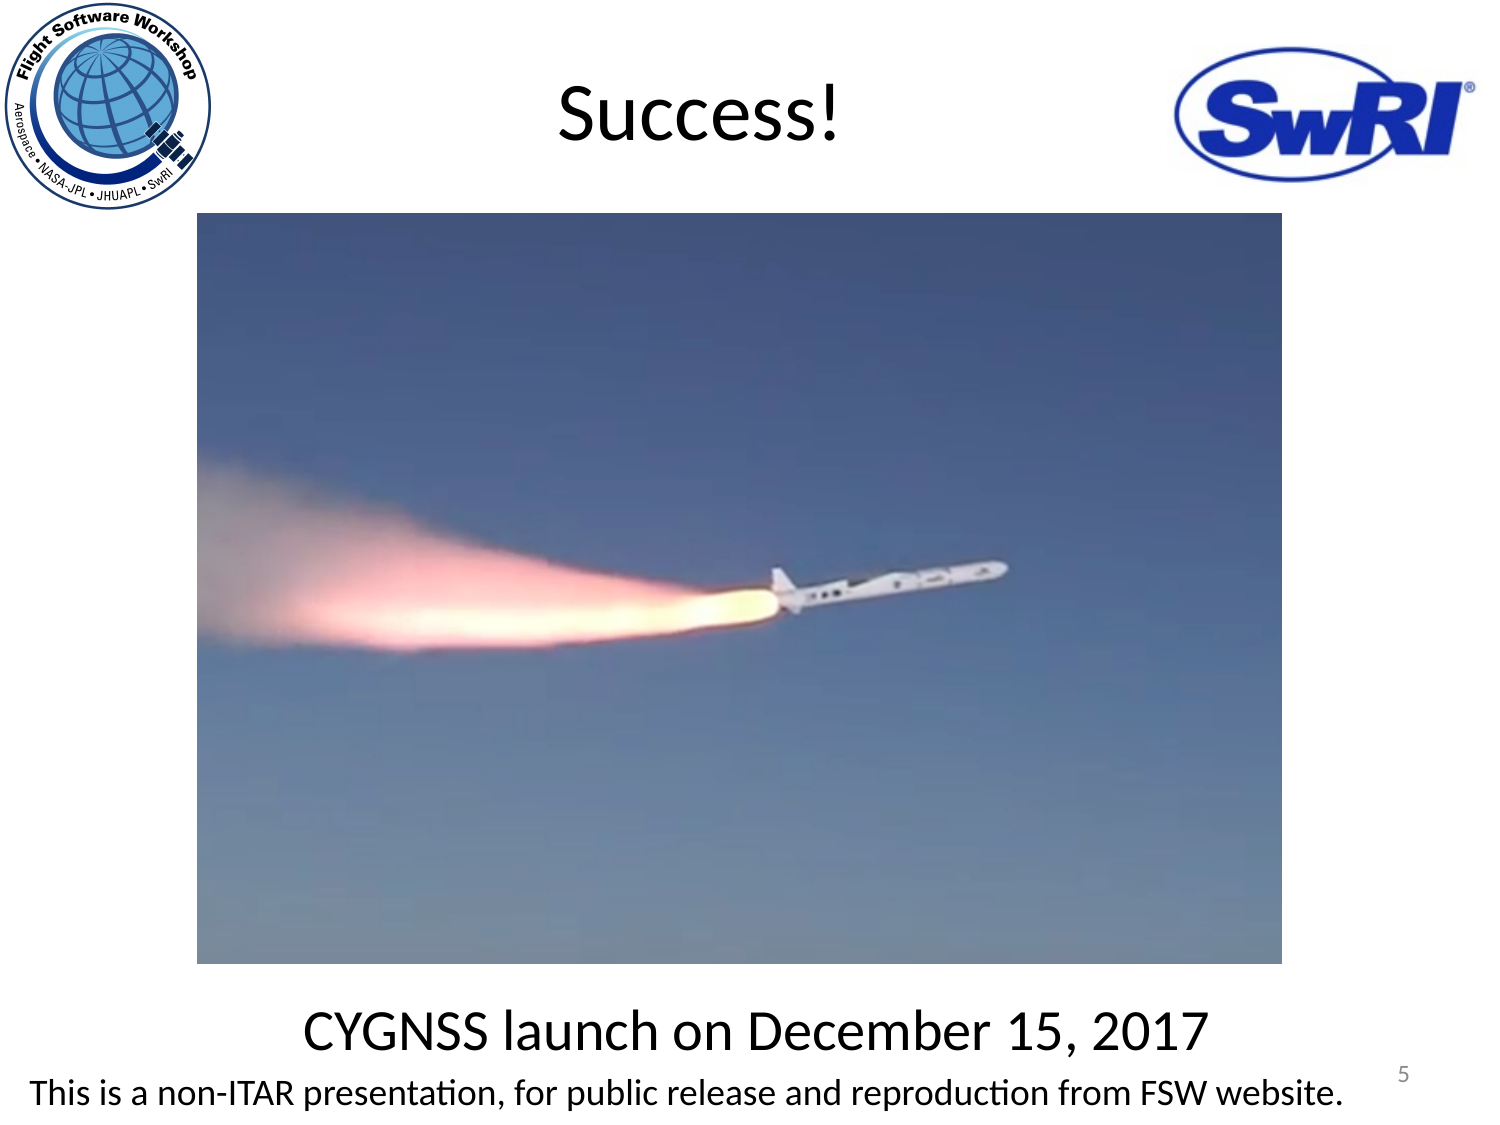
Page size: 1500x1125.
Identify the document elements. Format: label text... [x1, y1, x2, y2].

slide_number 5 [1074, 1042, 1425, 1103]
title Success! [240, 26, 1162, 187]
picture [1167, 44, 1483, 186]
text_box CYGNSS launch on December 15, 2017 [289, 984, 1226, 1070]
picture [0, 0, 1283, 964]
